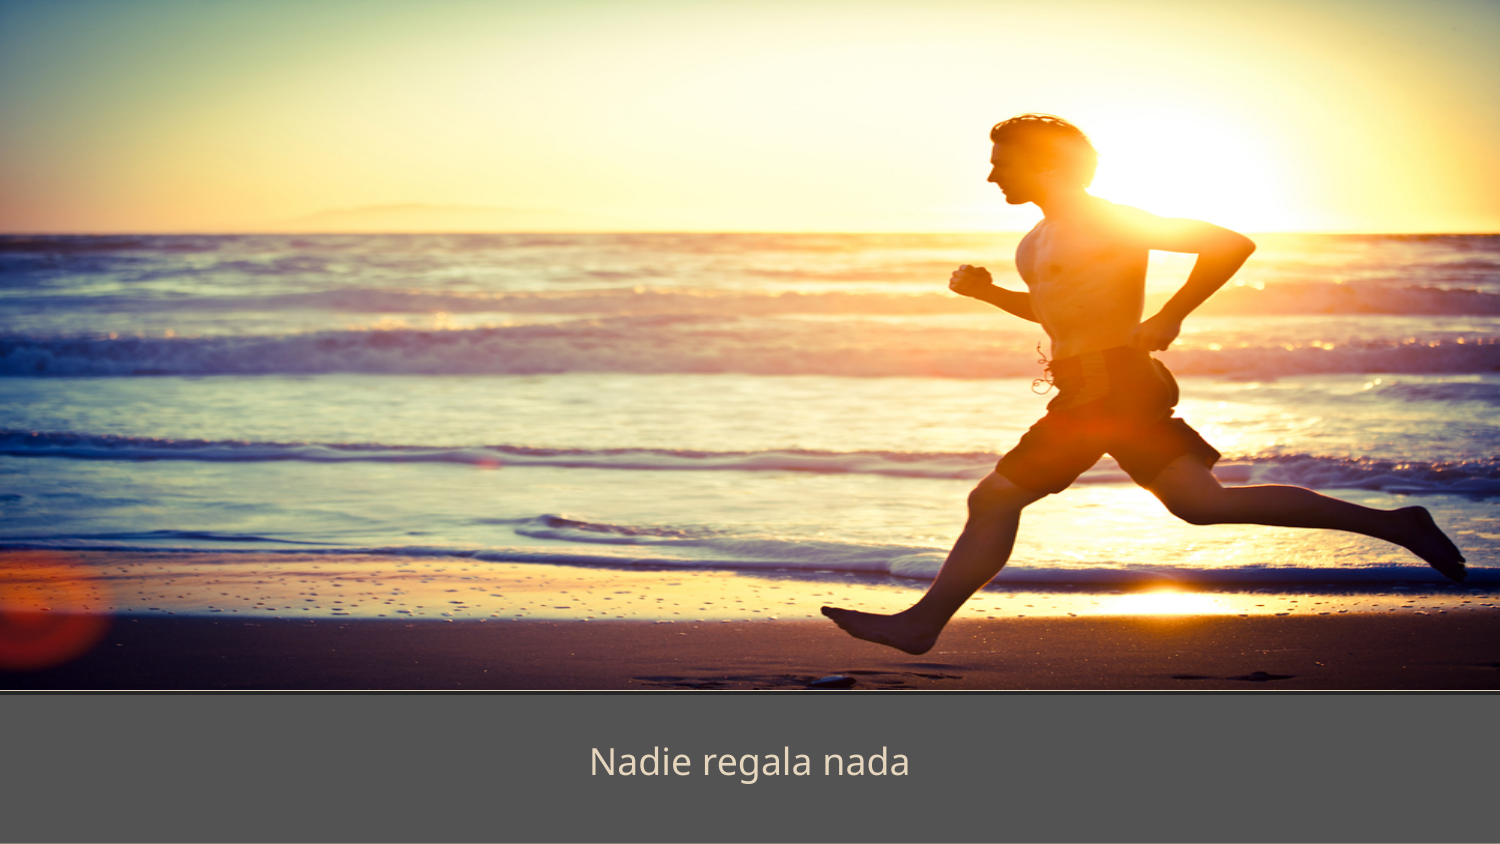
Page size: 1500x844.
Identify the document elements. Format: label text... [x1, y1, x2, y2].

picture [0, 0, 1500, 690]
list Nadie regala nada [75, 722, 1425, 808]
